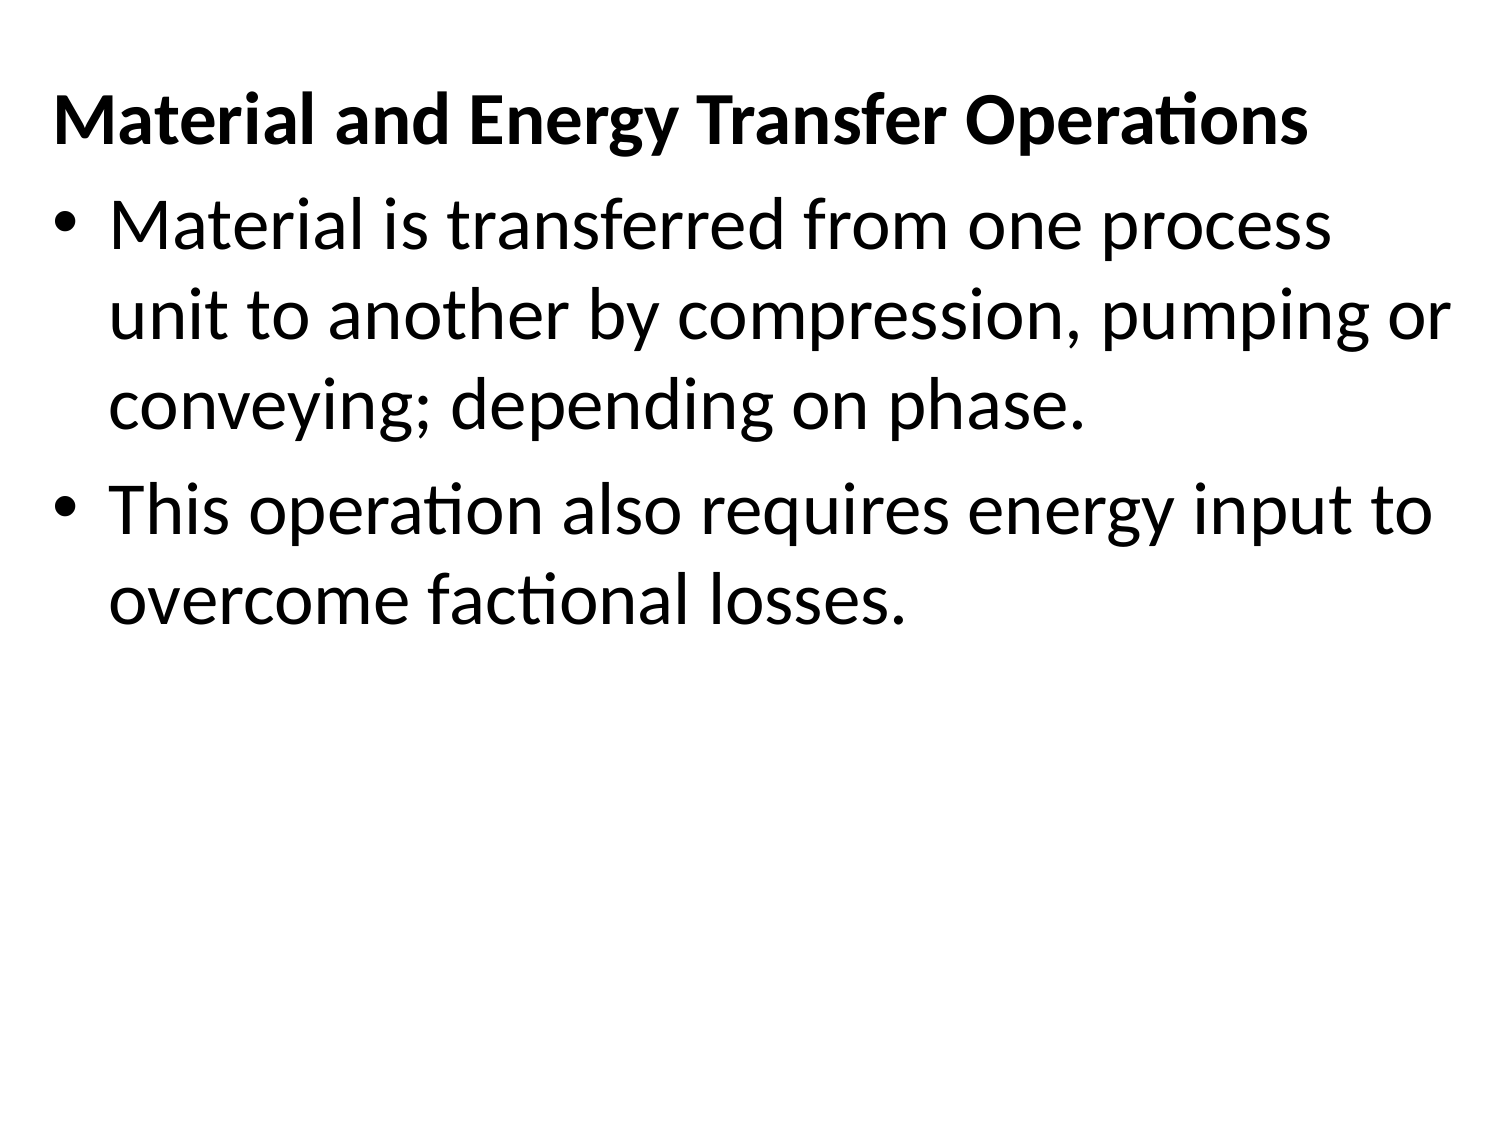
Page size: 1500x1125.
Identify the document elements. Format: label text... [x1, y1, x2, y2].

list Material and Energy Transfer Operations Material is transferred from one process unit to another by compression, pumping or conveying; depending on phase. This operation also requires energy input to overcome factional losses. [37, 62, 1475, 1005]
